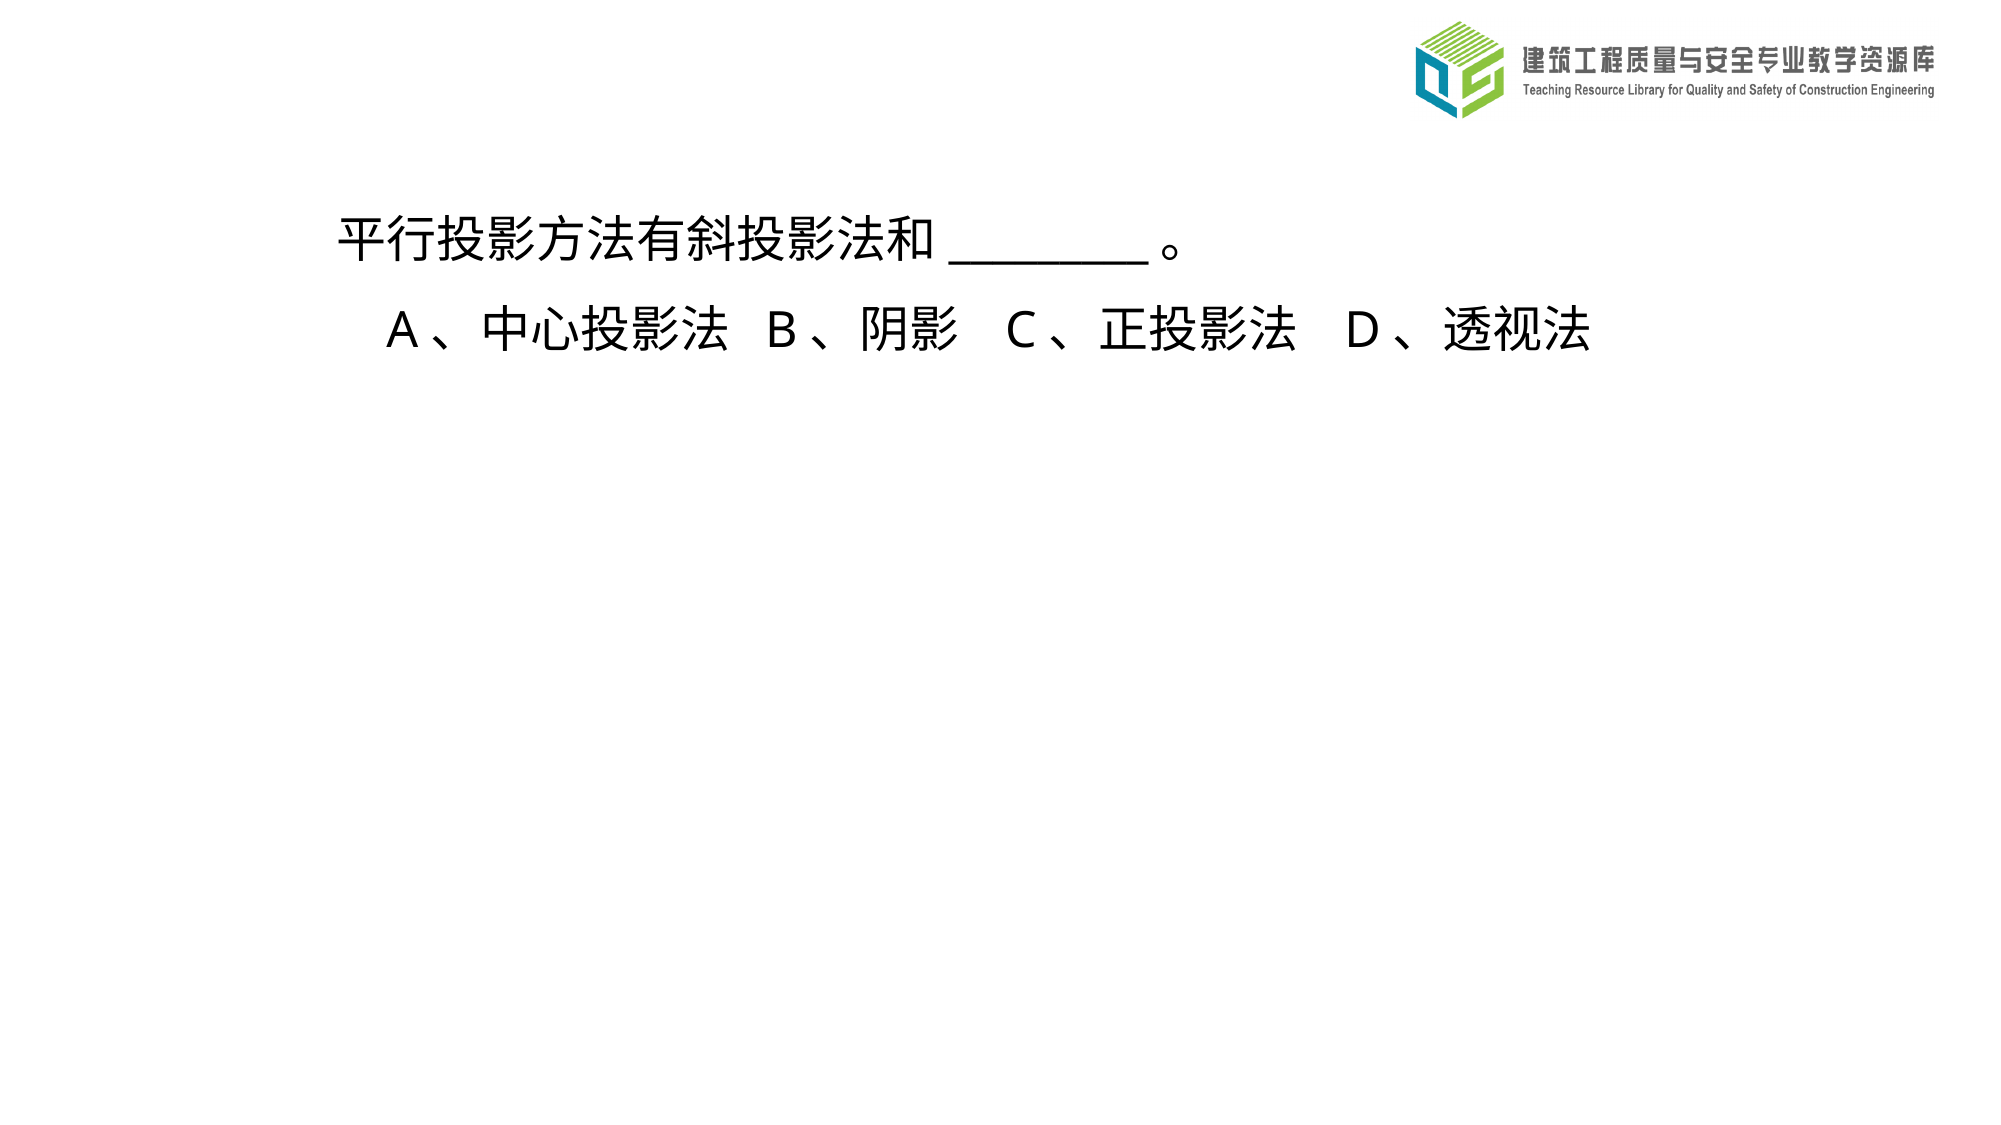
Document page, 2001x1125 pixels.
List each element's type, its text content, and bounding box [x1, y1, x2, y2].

picture [1410, 16, 1939, 121]
text_box 平行投影方法有斜投影法和_________。 A、中心投影法 B、阴影 C、正投影法 D、透视法 [271, 170, 1788, 366]
